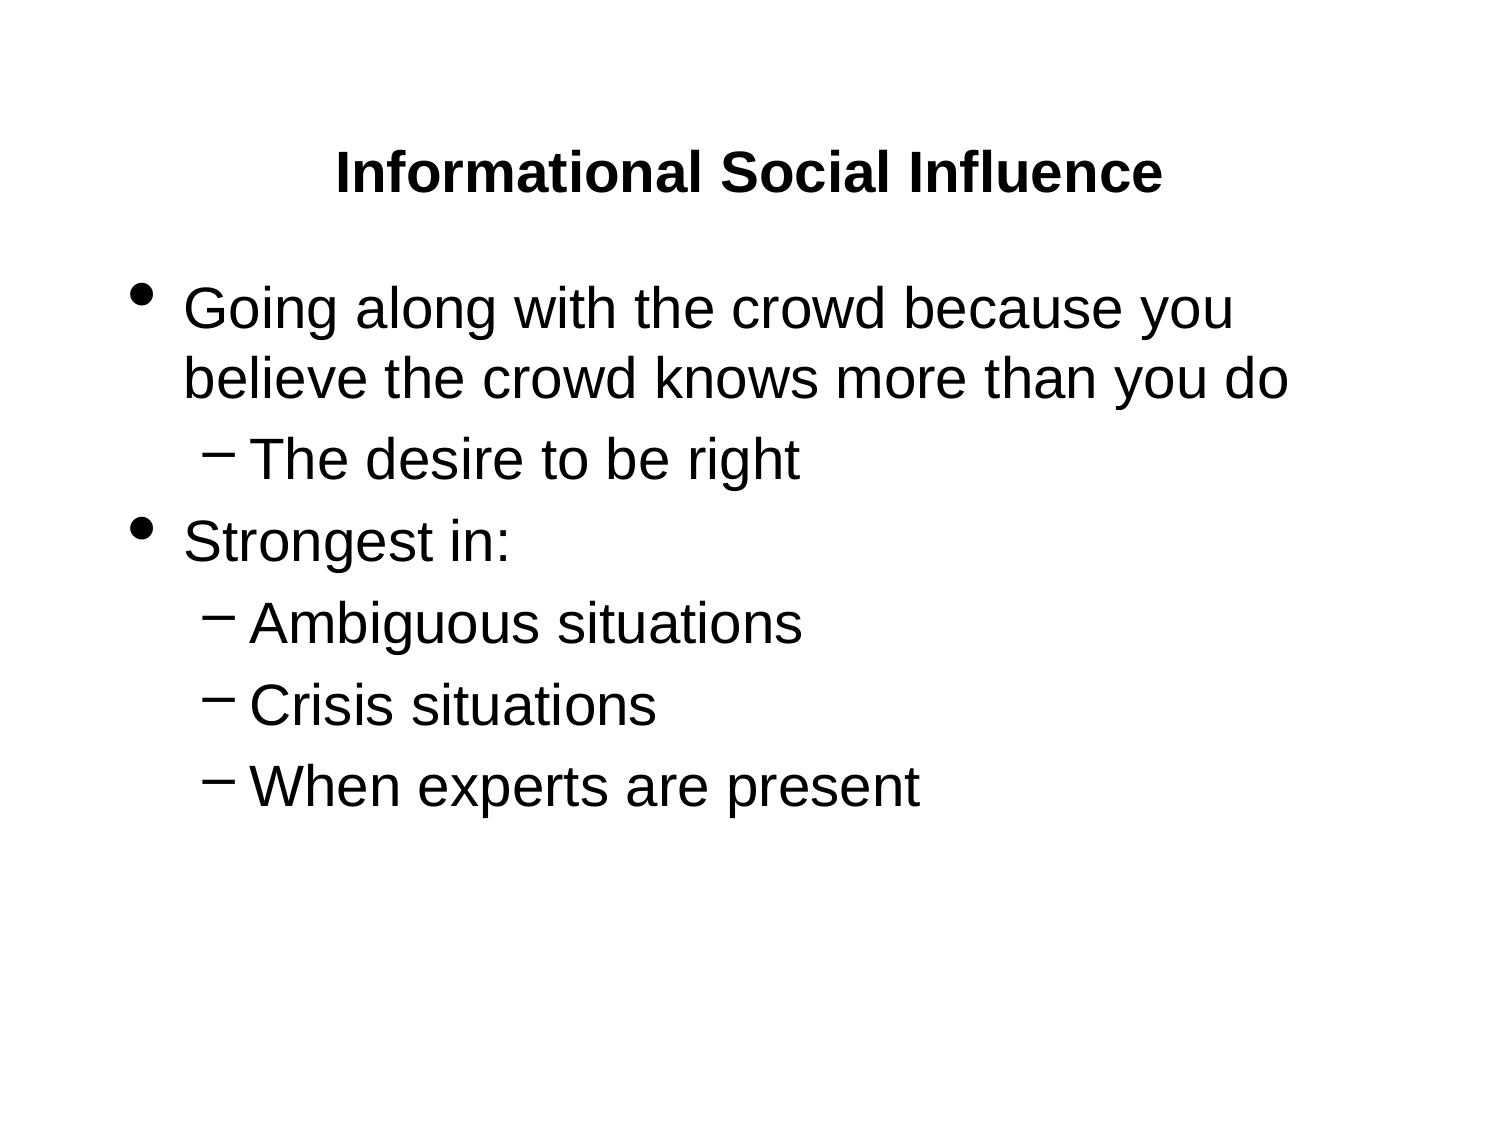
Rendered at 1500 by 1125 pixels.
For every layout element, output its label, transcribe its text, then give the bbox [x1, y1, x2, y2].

title Informational Social Influence [112, 137, 1388, 200]
list Going along with the crowd because you believe the crowd knows more than you do The desire to be right Strongest in: Ambiguous situations Crisis situations When experts are present [112, 262, 1388, 1013]
